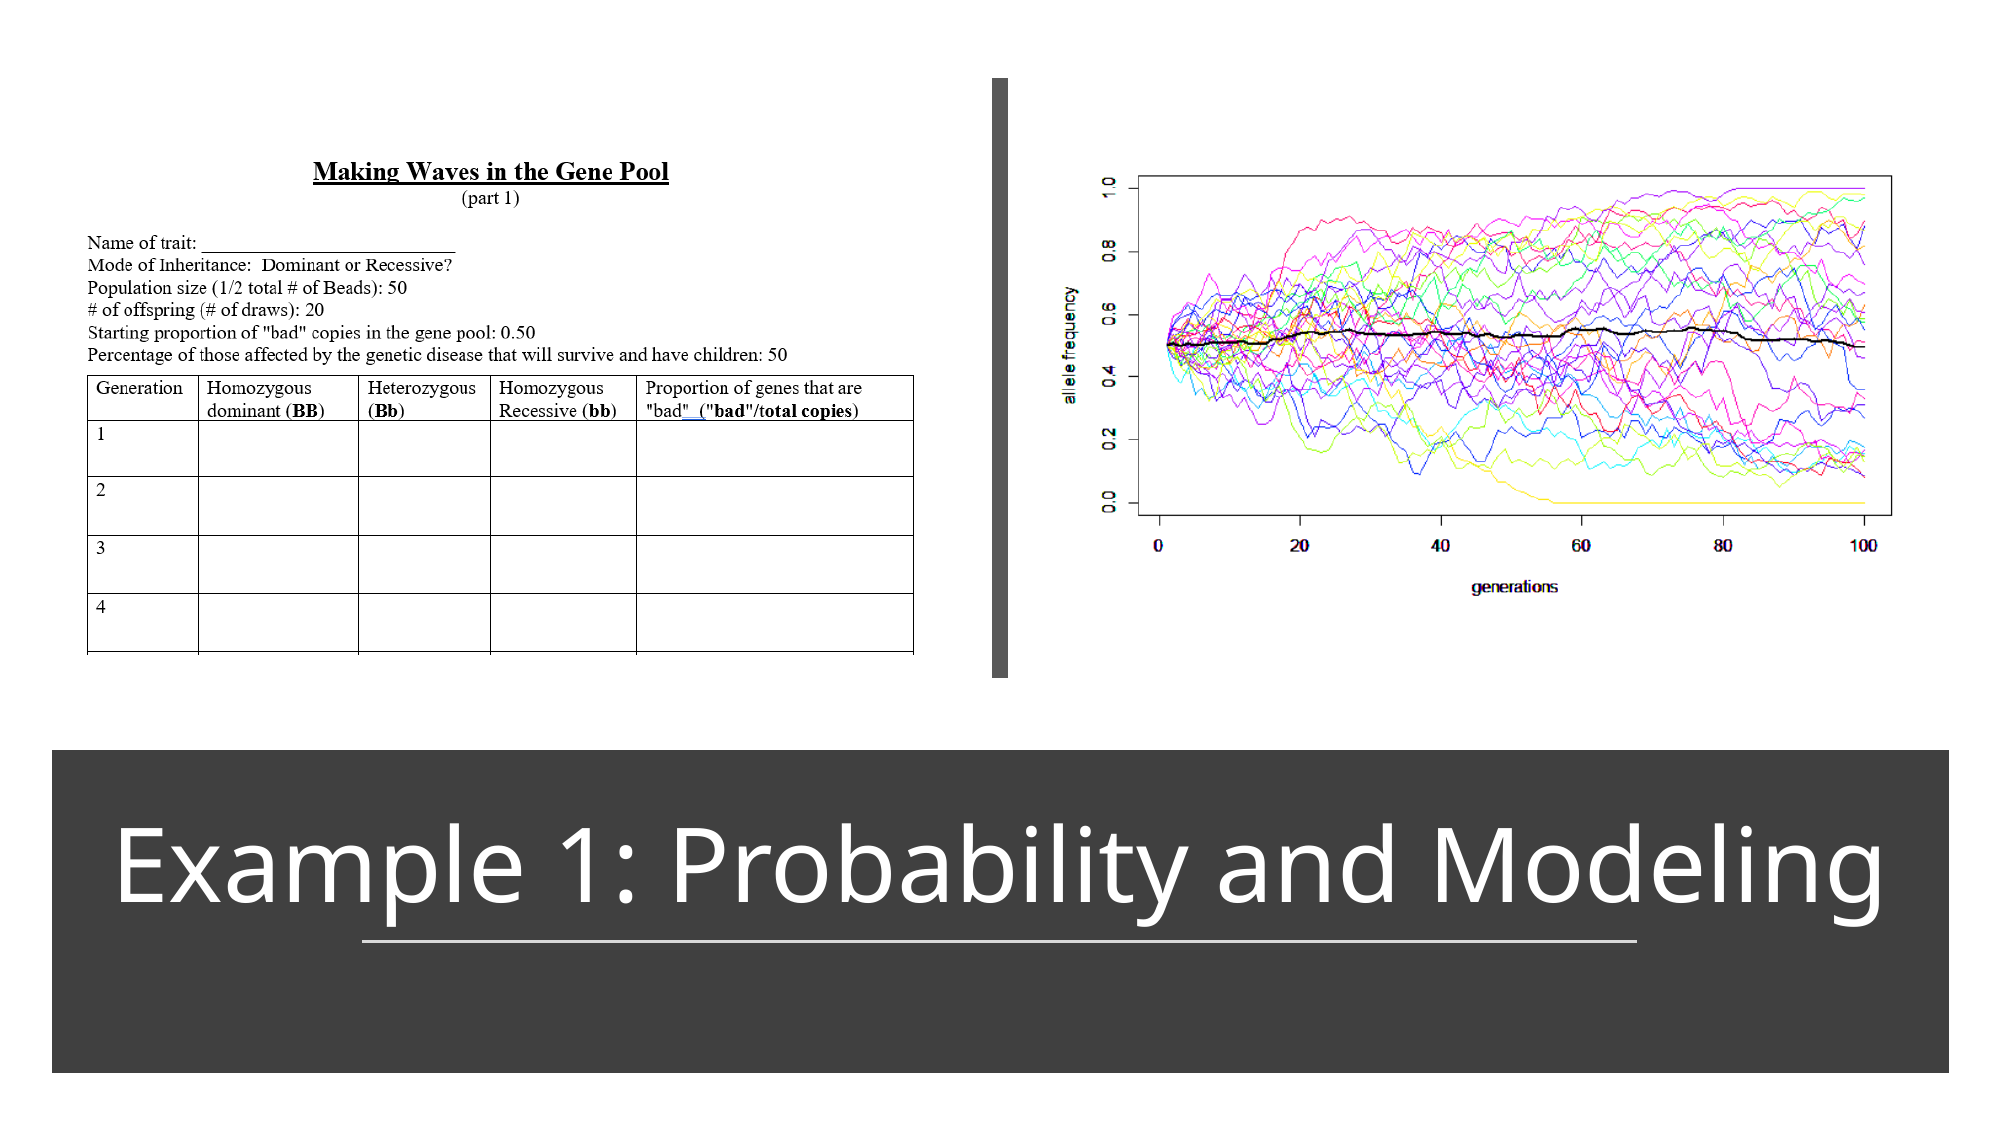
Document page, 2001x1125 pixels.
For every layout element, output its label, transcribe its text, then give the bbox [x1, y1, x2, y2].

title Example 1: Probability and Modeling [86, 780, 1914, 933]
text_box [61, 759, 1939, 1064]
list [52, 101, 948, 655]
picture [1052, 144, 1948, 613]
